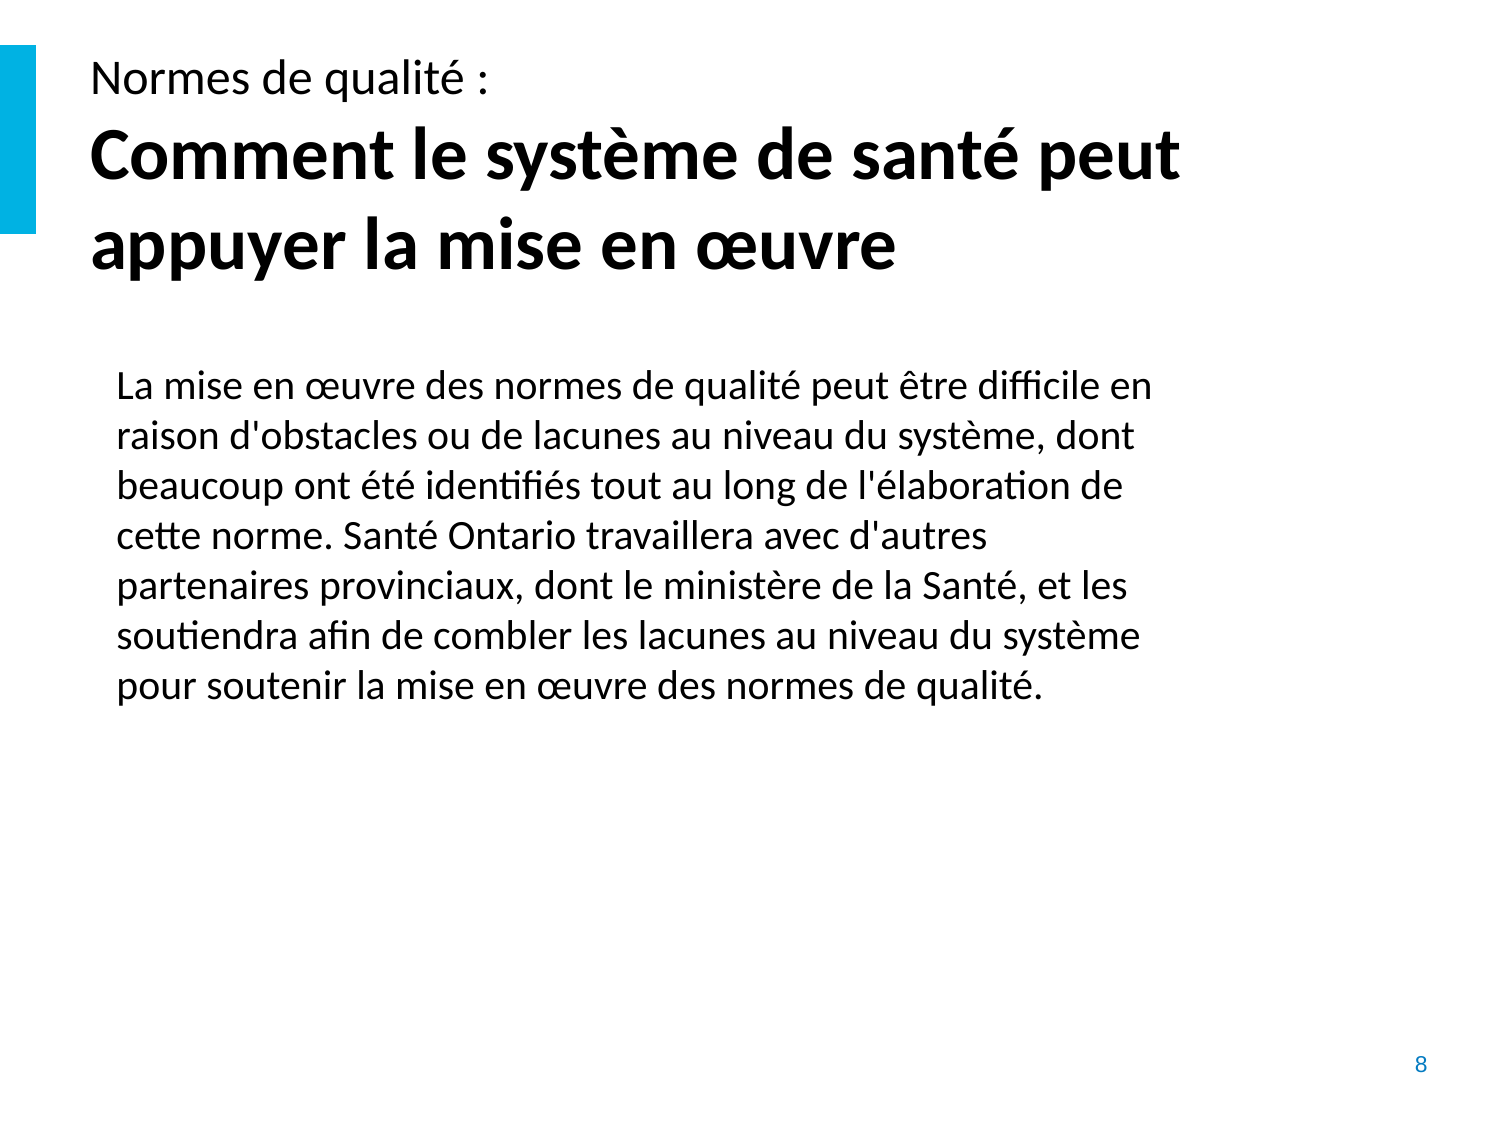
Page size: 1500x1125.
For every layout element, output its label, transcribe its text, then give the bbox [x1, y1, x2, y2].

title Normes de qualité : Comment le système de santé peut appuyer la mise en œuvre [75, 45, 1428, 285]
list La mise en œuvre des normes de qualité peut être difficile en raison d'obstacles ou de lacunes au niveau du système, dont beaucoup ont été identifiés tout au long de l'élaboration de cette norme. Santé Ontario travaillera avec d'autres partenaires provinciaux, dont le ministère de la Santé, et les soutiendra afin de combler les lacunes au niveau du système pour soutenir la mise en œuvre des normes de qualité. [98, 350, 1186, 759]
